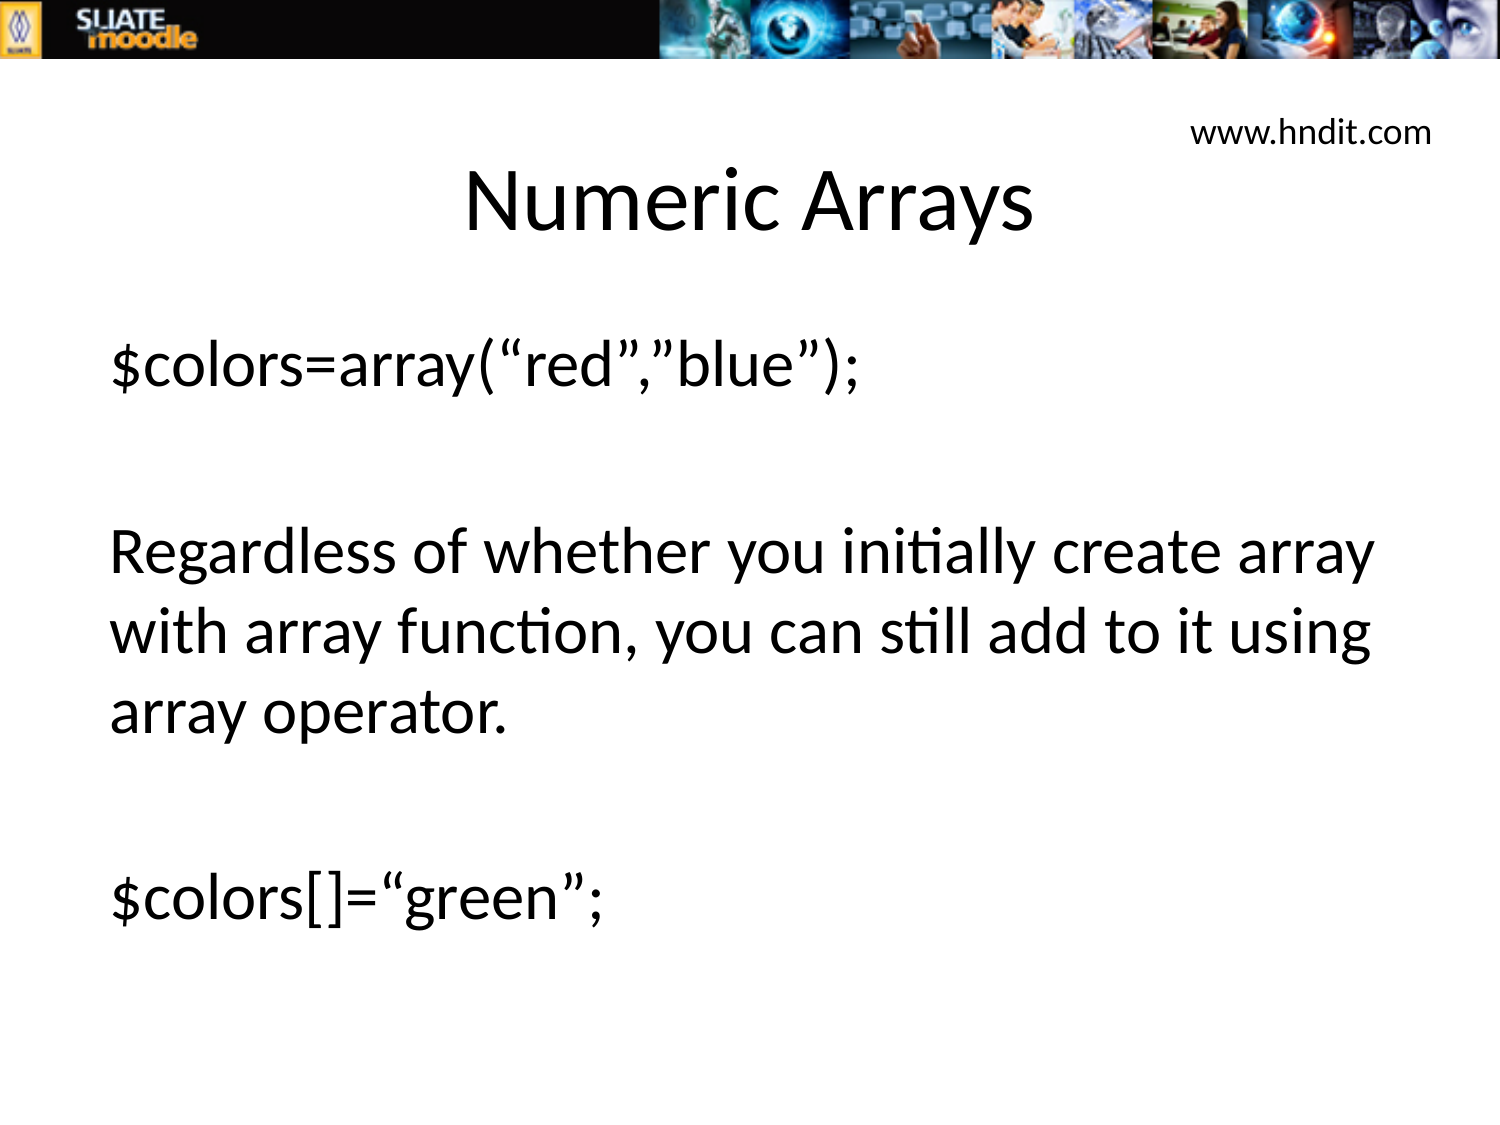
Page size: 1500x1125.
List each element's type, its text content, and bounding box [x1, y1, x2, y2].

picture [0, 0, 1500, 59]
title Numeric Arrays [75, 99, 1425, 288]
list $colors=array(“red”,”blue”); Regardless of whether you initially create array with array function, you can still add to it using array operator. $colors[]=“green”; [75, 312, 1425, 1005]
text_box www.hndit.com [1174, 99, 1448, 160]
